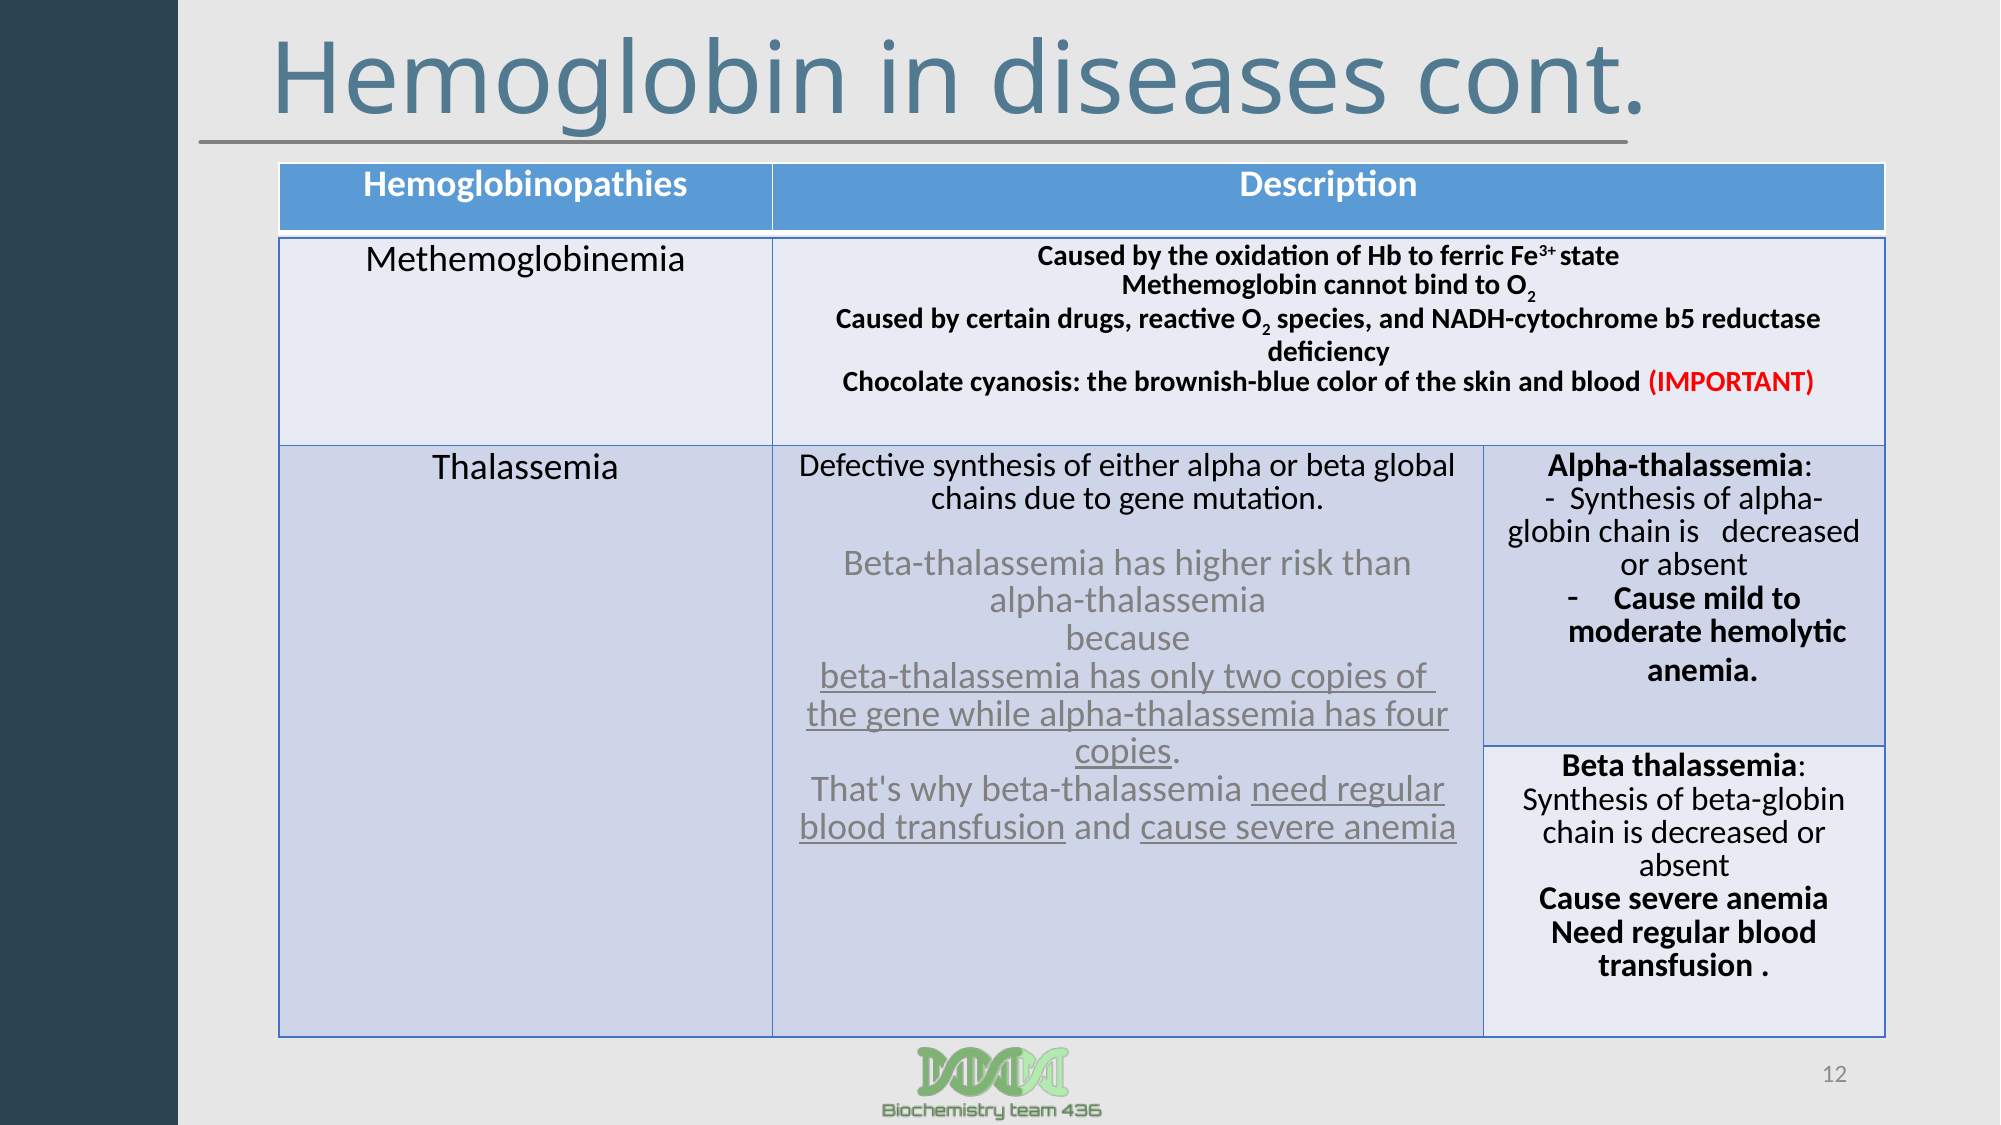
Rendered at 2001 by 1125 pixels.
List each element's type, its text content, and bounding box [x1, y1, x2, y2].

table_header Description [773, 164, 1884, 230]
table_header Caused by the oxidation of Hb to ferric Fe3+ state Methemoglobin cannot bind to O2 Caused by certain drugs, reactive O2 species, and NADH-cytochrome b5 reductase deficiency Chocolate cyanosis: the brownish-blue color of the skin and blood (IMPORTANT) [773, 239, 1884, 445]
text_box [0, 0, 179, 1125]
slide_number 12 [1412, 1042, 1863, 1103]
table_cell Alpha-thalassemia: - Synthesis of alpha-globin chain is decreased or absent Cause mild to moderate hemolytic anemia. [1484, 446, 1884, 745]
text_box Hemoglobin in diseases cont. [254, 5, 1665, 141]
picture [862, 958, 1122, 1125]
table_cell Defective synthesis of either alpha or beta global chains due to gene mutation. Beta-thalassemia has higher risk than alpha-thalassemia because beta-thalassemia has only two copies of the gene while alpha-thalassemia has four copies. That's why beta-thalassemia need regular blood transfusion and cause severe anemia [773, 446, 1483, 1036]
table_cell Beta thalassemia: Synthesis of beta-globin chain is decreased or absent Cause severe anemia Need regular blood transfusion . [1484, 747, 1884, 1036]
table_header Methemoglobinemia [280, 239, 772, 445]
table_header Hemoglobinopathies [280, 164, 772, 230]
table_cell Thalassemia [280, 446, 772, 1036]
